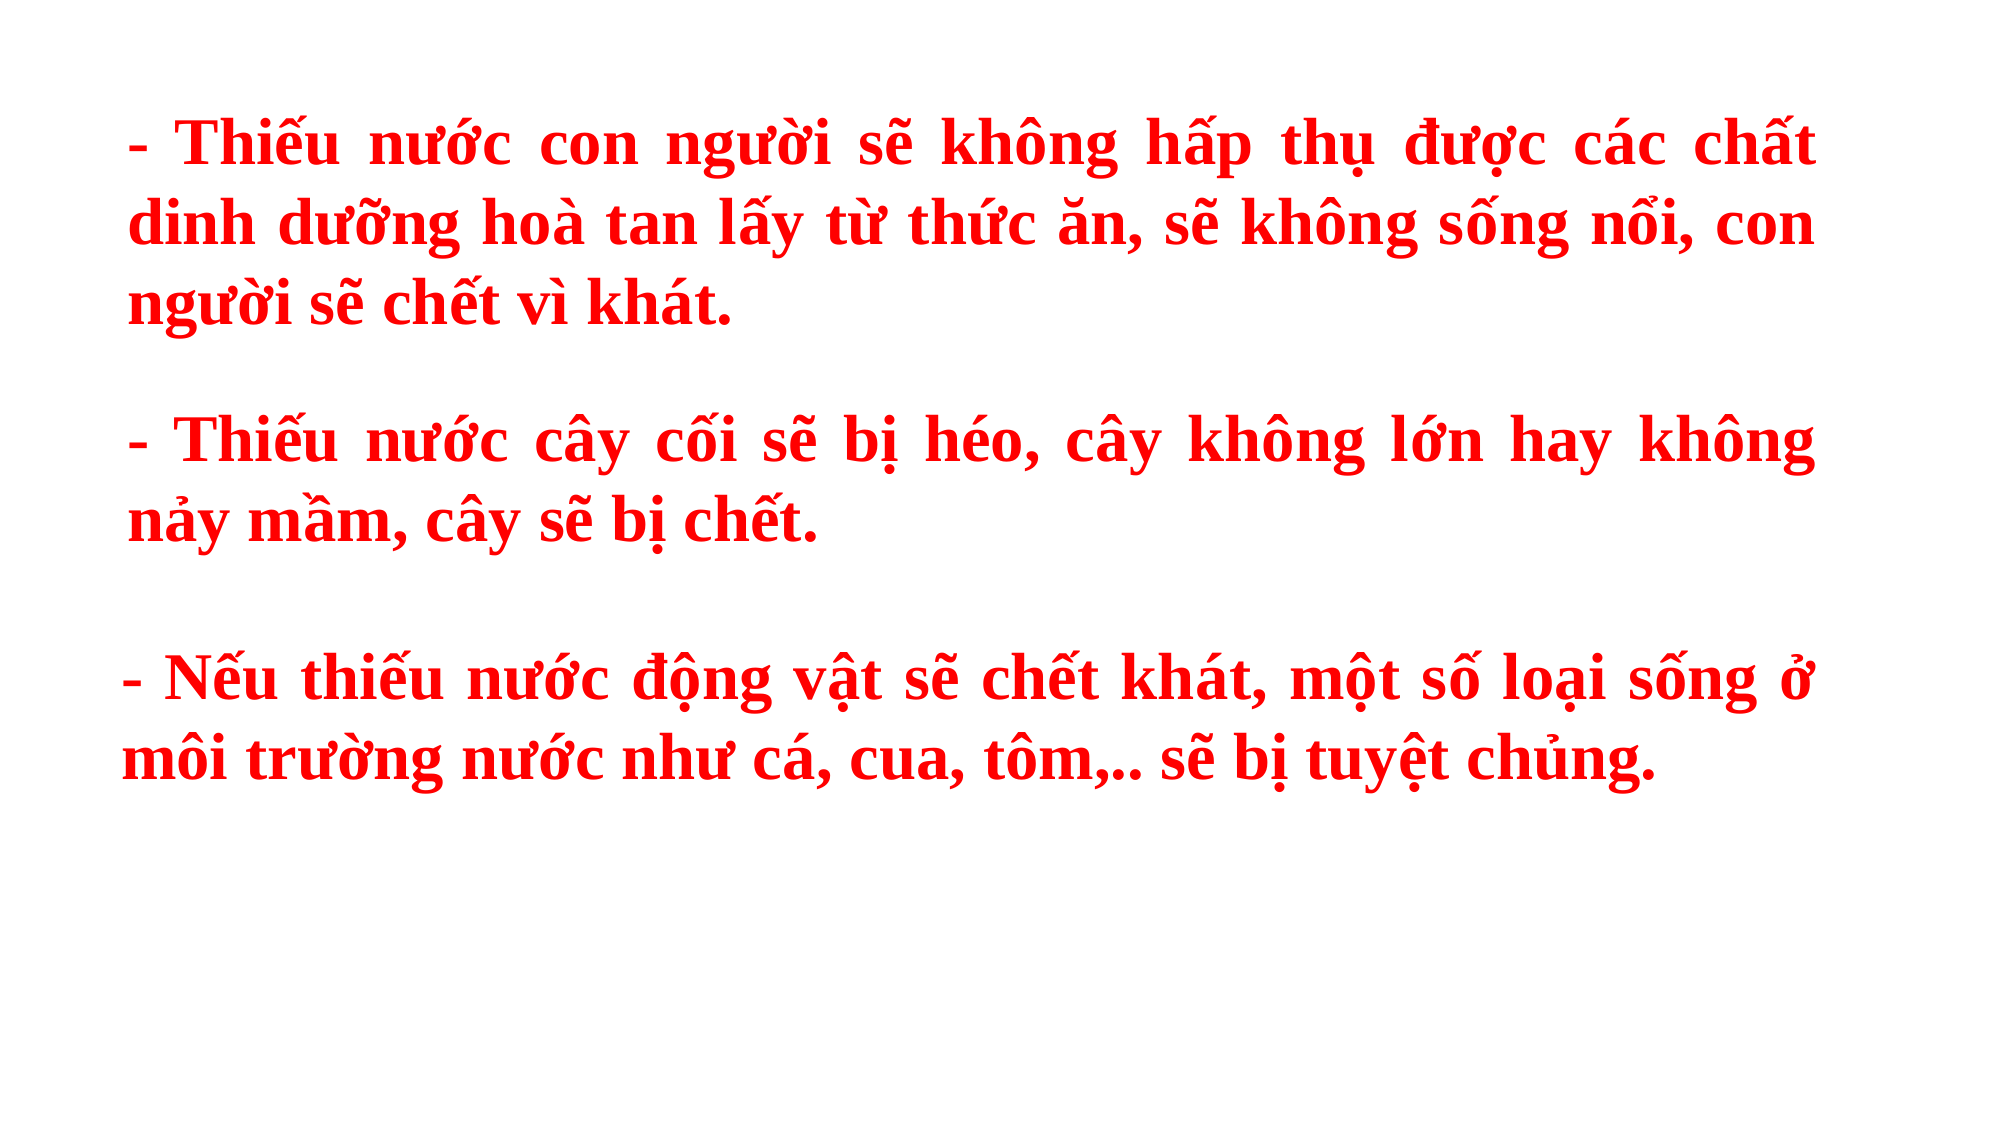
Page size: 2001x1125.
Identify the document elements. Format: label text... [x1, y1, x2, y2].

text_box - Thiếu nước con người sẽ không hấp thụ được các chất dinh dưỡng hoà tan lấy từ thức ăn, sẽ không sống nổi, con người sẽ chết vì khát. [112, 149, 1832, 285]
text_box - Thiếu nước cây cối sẽ bị héo, cây không lớn hay không nảy mầm, cây sẽ bị chết. [112, 387, 1832, 563]
text_box - Nếu thiếu nước động vật sẽ chết khát, một số loại sống ở môi trường nước như cá, cua, tôm,.. sẽ bị tuyệt chủng. [106, 624, 1832, 800]
